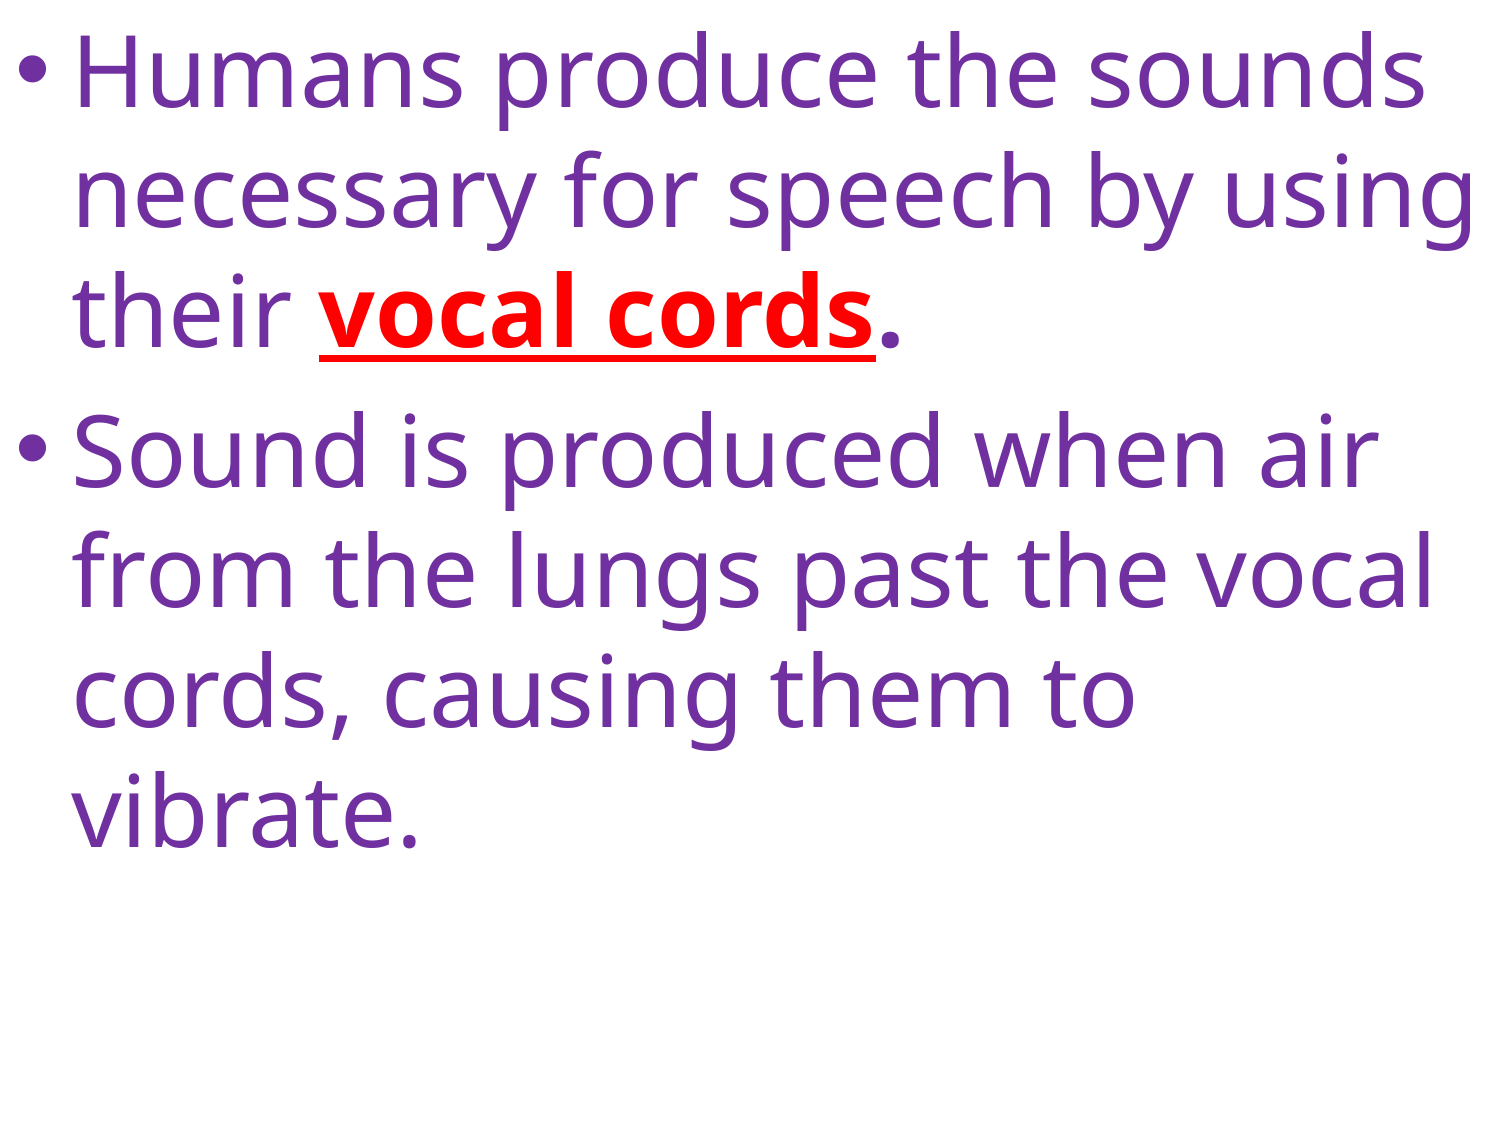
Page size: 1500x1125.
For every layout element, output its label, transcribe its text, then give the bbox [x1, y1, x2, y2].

text_box Humans produce the sounds necessary for speech by using their vocal cords. Sound is produced when air from the lungs past the vocal cords, causing them to vibrate. [0, 0, 1500, 1125]
